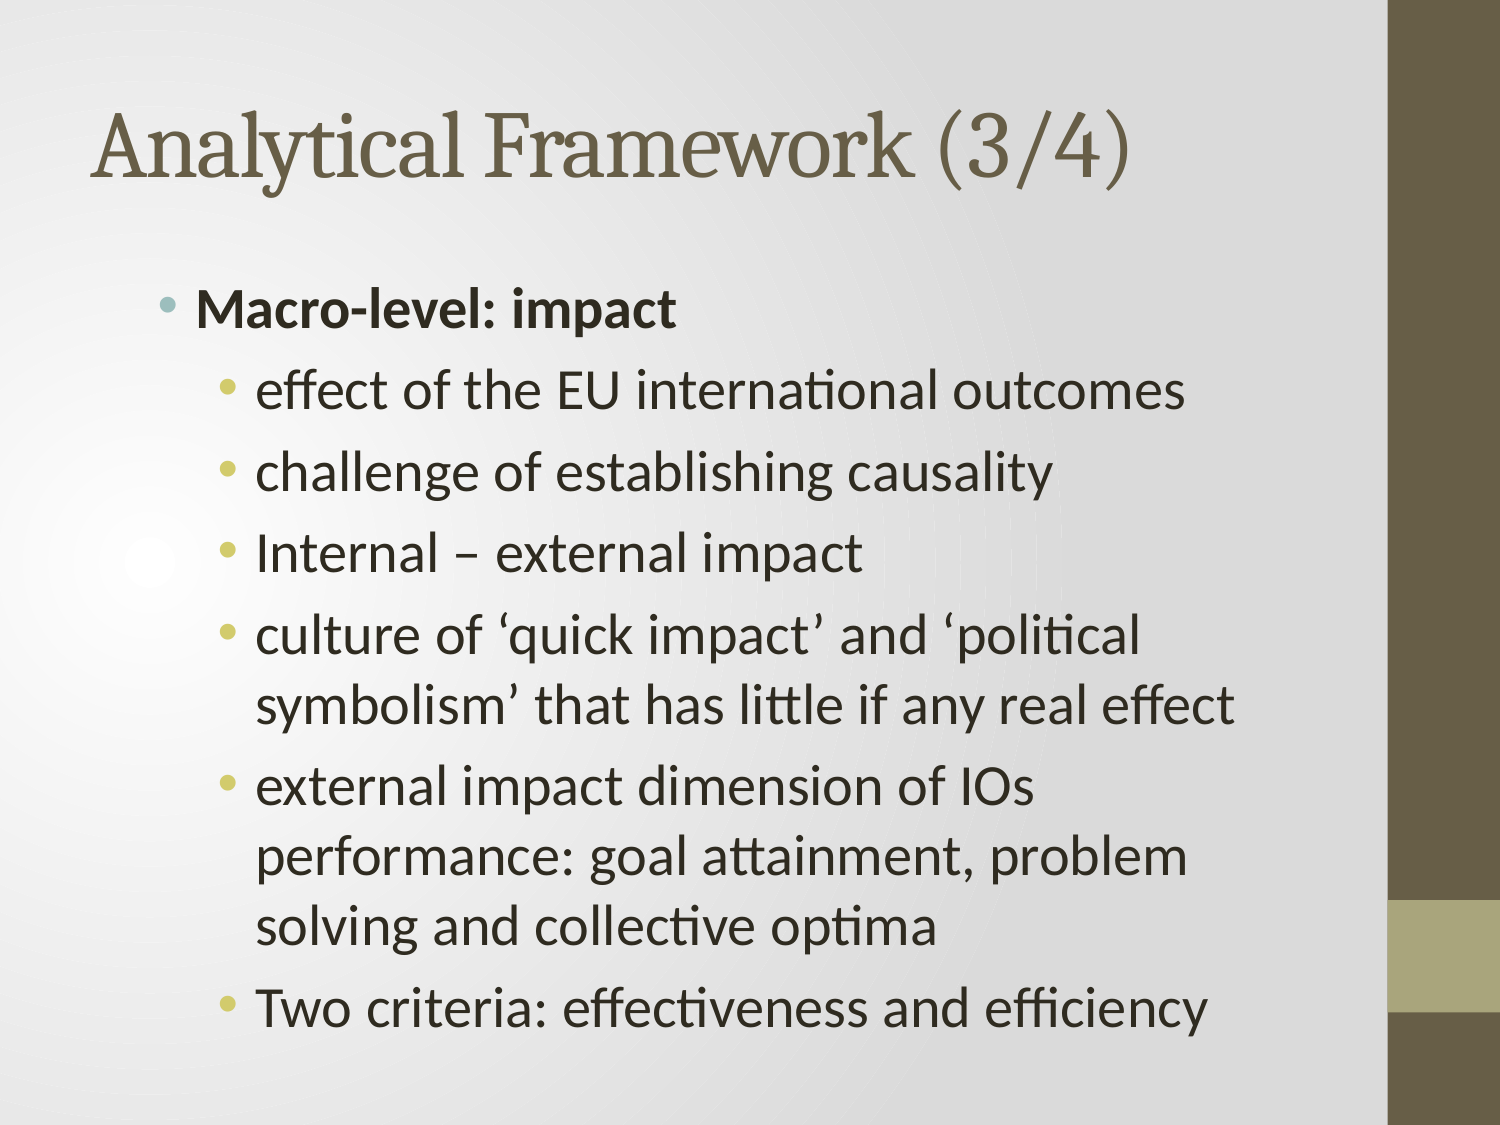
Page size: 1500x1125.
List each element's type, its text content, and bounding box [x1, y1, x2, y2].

list Macro-level: impact effect of the EU international outcomes challenge of establishing causality Internal – external impact culture of ‘quick impact’ and ‘political symbolism’ that has little if any real effect external impact dimension of IOs performance: goal attainment, problem solving and collective optima Two criteria: effectiveness and efficiency [75, 262, 1325, 1050]
title Analytical Framework (3/4) [75, 45, 1325, 233]
